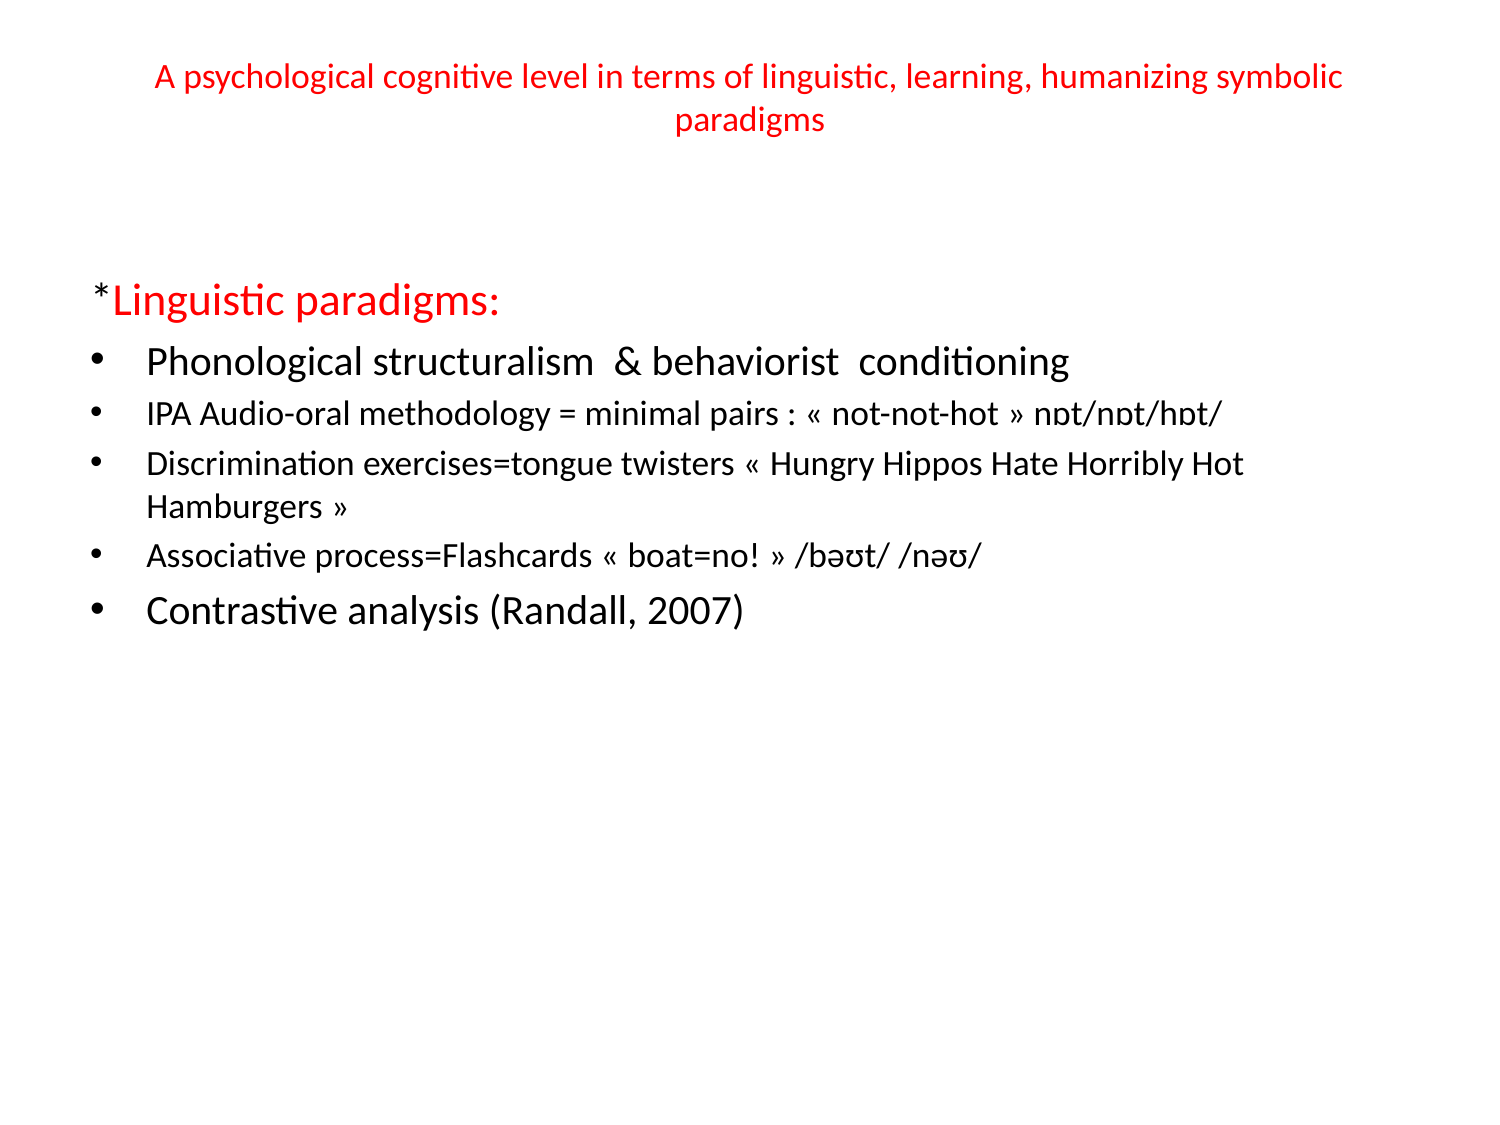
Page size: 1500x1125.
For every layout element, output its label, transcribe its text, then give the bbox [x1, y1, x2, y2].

title A psychological cognitive level in terms of linguistic, learning, humanizing symbolic paradigms [75, 45, 1425, 233]
list *Linguistic paradigms: Phonological structuralism & behaviorist conditioning IPA Audio-oral methodology = minimal pairs : « not-not-hot » nɒt/nɒt/hɒt/ Discrimination exercises=tongue twisters « Hungry Hippos Hate Horribly Hot Hamburgers » Associative process=Flashcards « boat=no! » /bəʊt/ /nəʊ/ Contrastive analysis (Randall, 2007) [75, 262, 1425, 1005]
